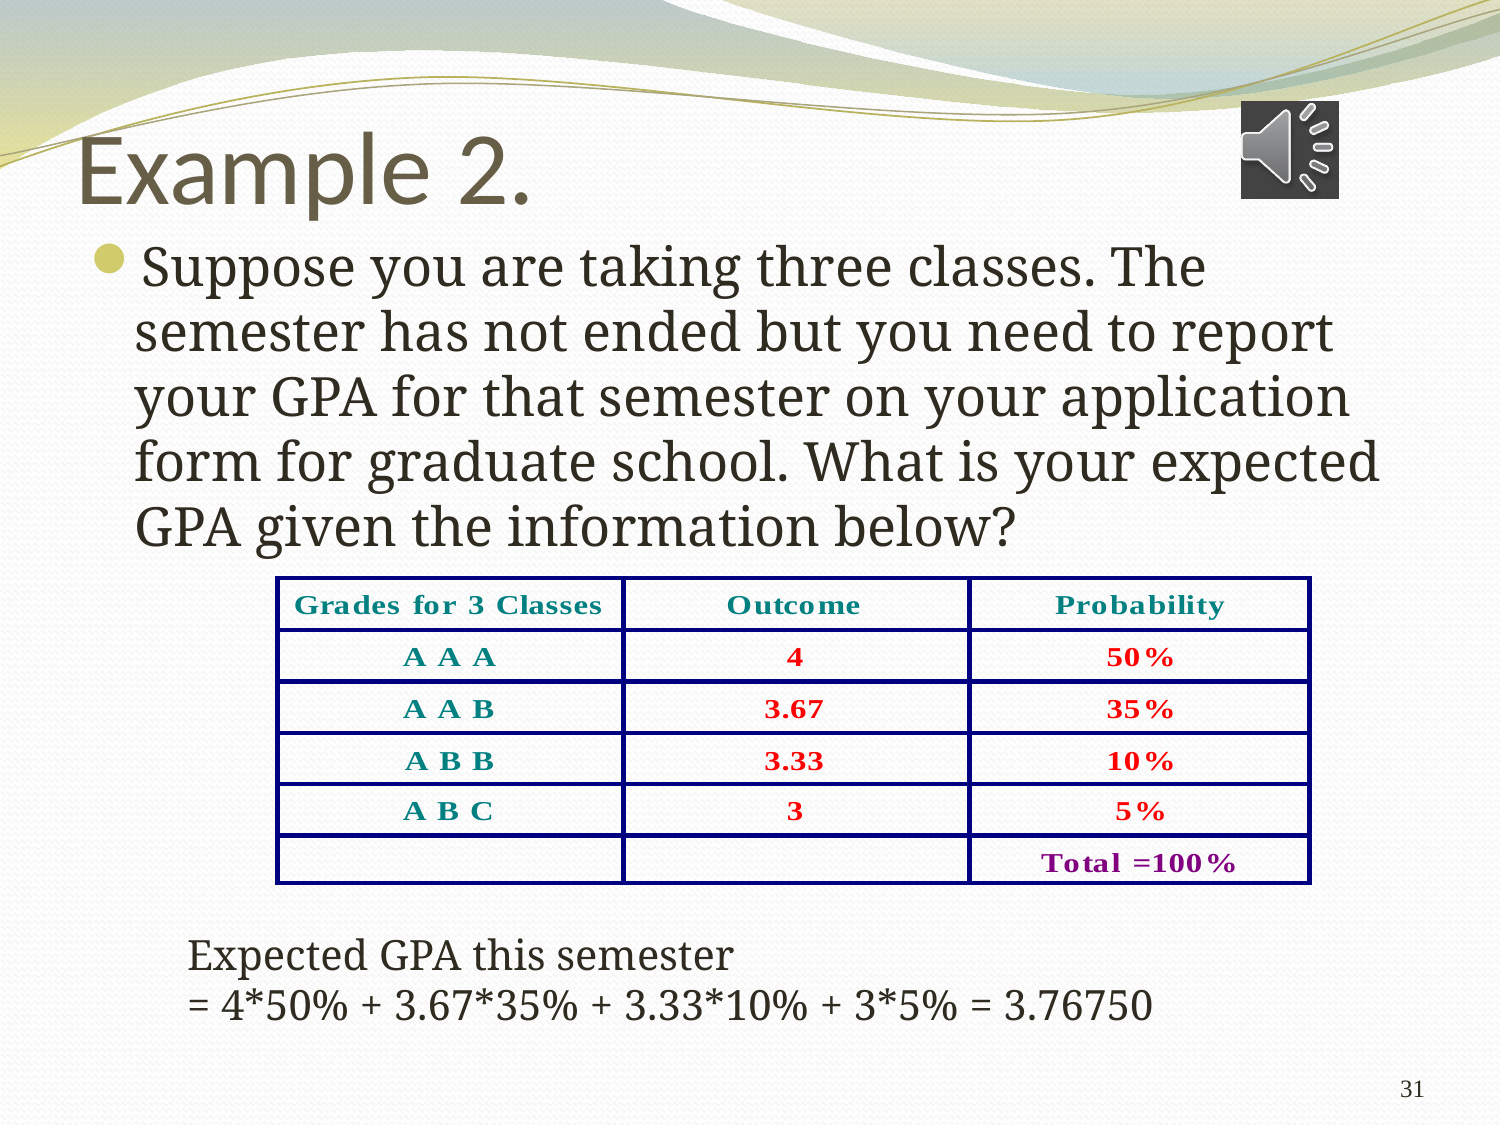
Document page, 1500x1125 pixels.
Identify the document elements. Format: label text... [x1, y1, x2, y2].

list Suppose you are taking three classes. The semester has not ended but you need to report your GPA for that semester on your application form for graduate school. What is your expected GPA given the information below? [75, 376, 1425, 1038]
list Suppose you are taking three classes. The semester has not ended but you need to report your GPA for that semester on your application form for graduate school. What is your expected GPA given the information below? [75, 224, 1425, 375]
text_box Expected GPA this semester = 4*50% + 3.67*35% + 3.33*10% + 3*5% = 3.76750 [172, 921, 1338, 1037]
slide_number 31 [1299, 1042, 1425, 1103]
title Example 2. [75, 115, 1425, 224]
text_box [274, 549, 1313, 910]
picture [1239, 99, 1341, 201]
